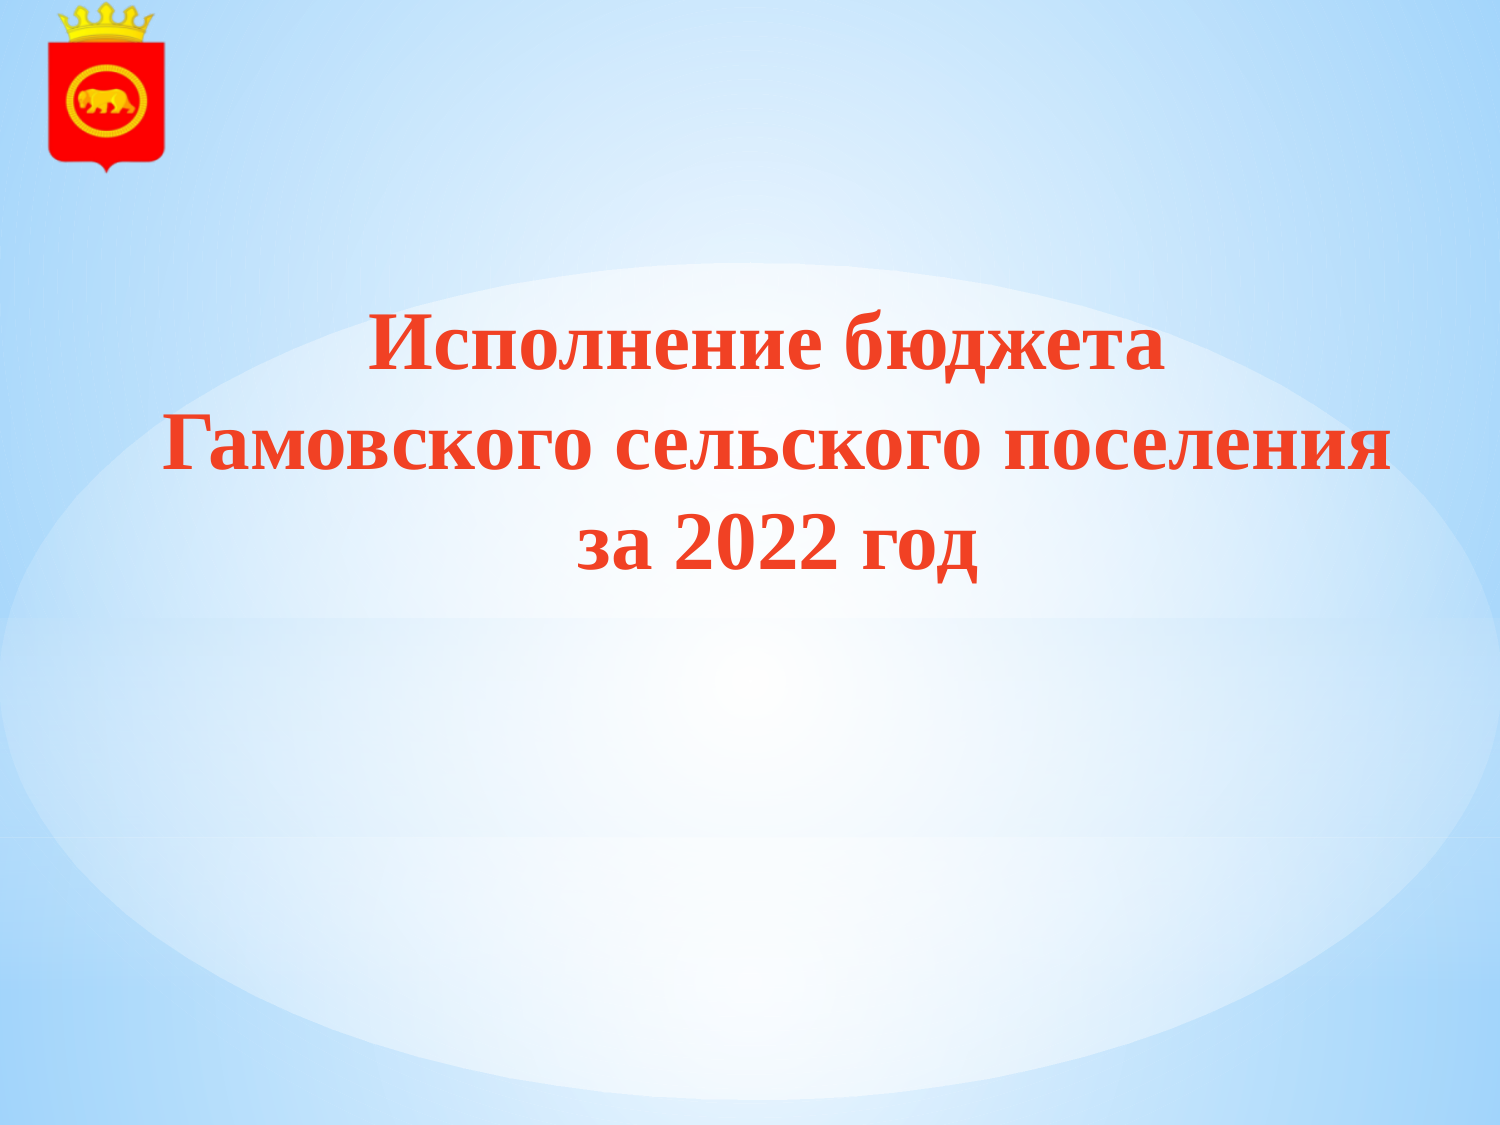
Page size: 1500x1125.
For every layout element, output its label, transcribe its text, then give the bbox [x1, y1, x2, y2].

text_box Исполнение бюджета Гамовского сельского поселения за 2022 год [64, 278, 1471, 594]
picture [46, 1, 166, 175]
